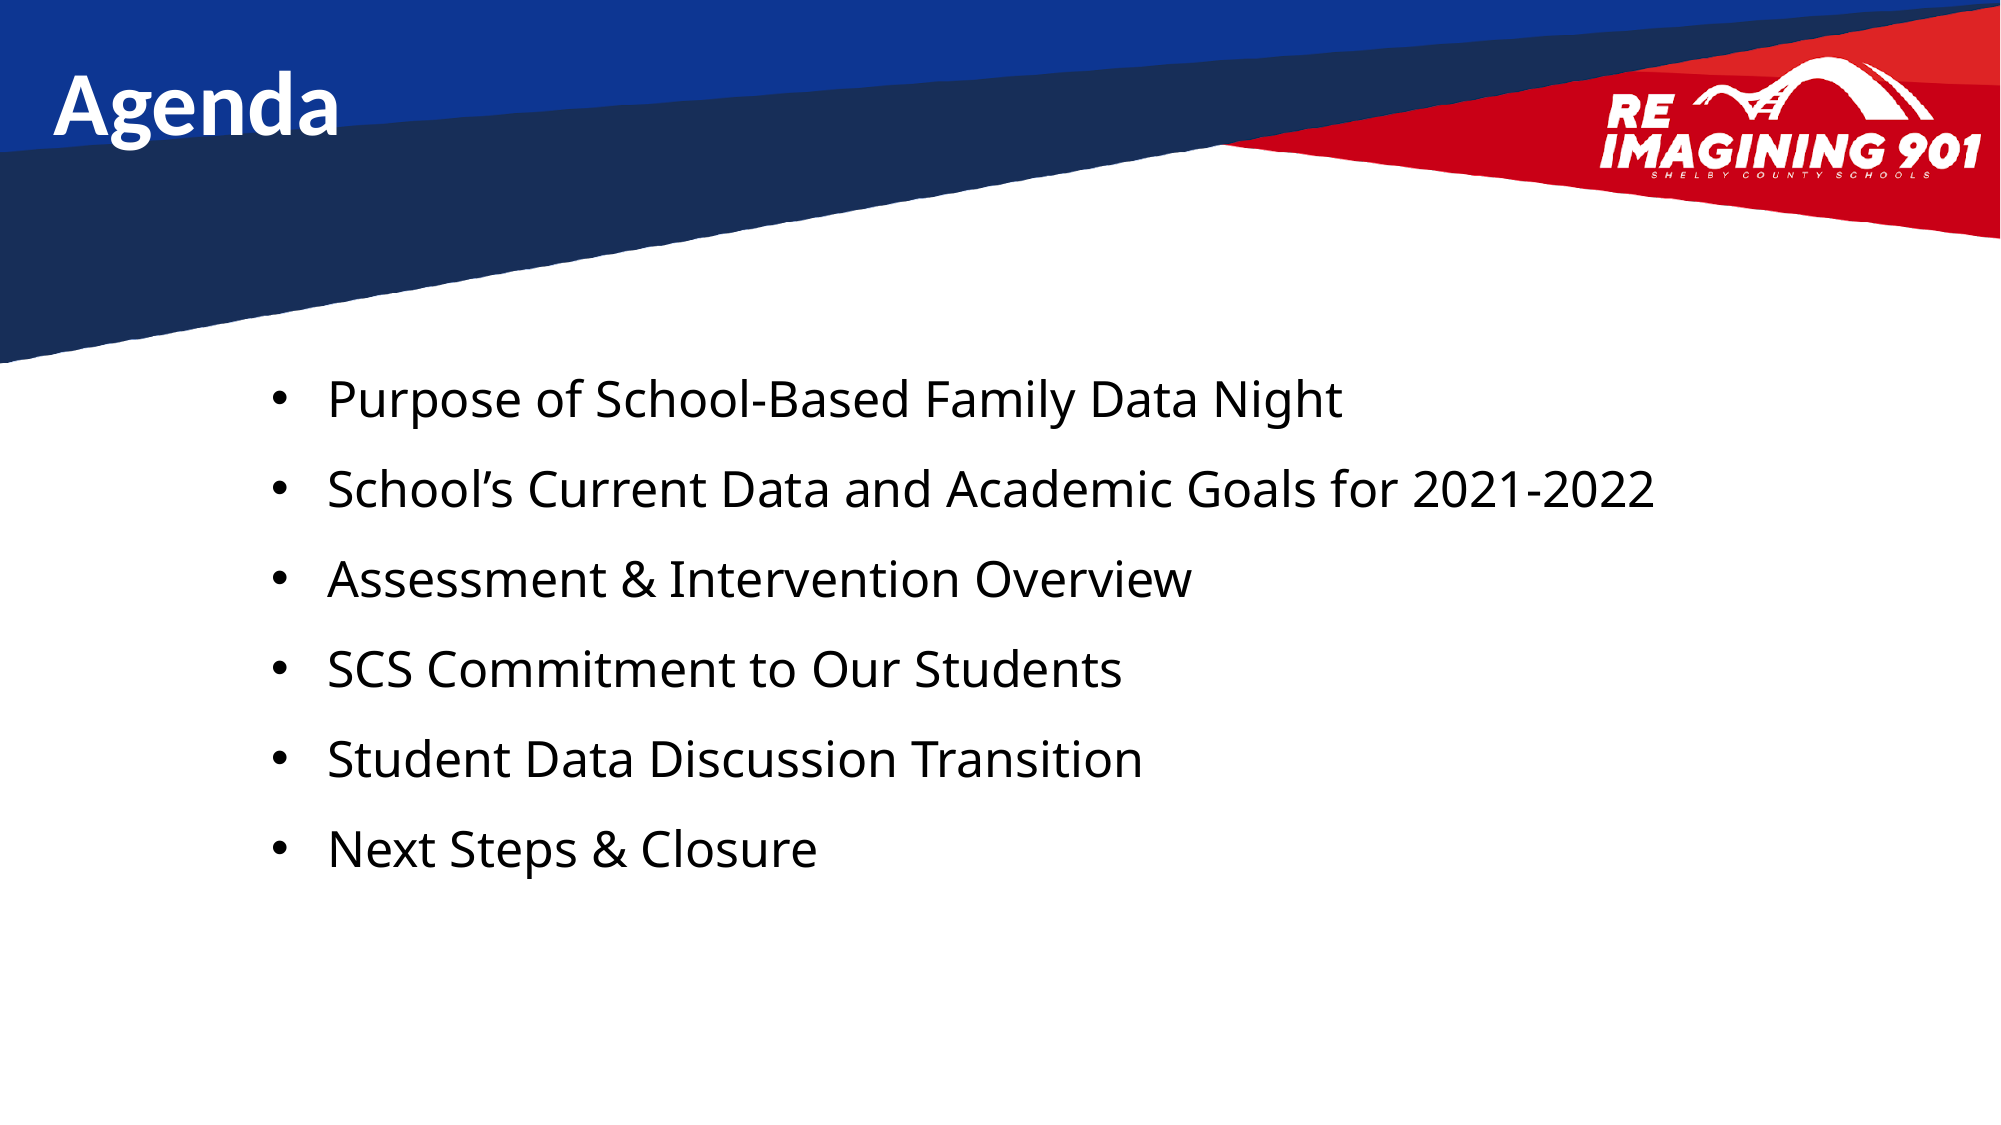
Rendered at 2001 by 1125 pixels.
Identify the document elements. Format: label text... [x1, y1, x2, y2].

picture [0, 0, 2001, 1125]
text_box Purpose of School-Based Family Data Night School’s Current Data and Academic Goals for 2021-2022 Assessment & Intervention Overview SCS Commitment to Our Students Student Data Discussion Transition Next Steps & Closure [255, 270, 1794, 891]
title Agenda [39, 21, 1241, 190]
